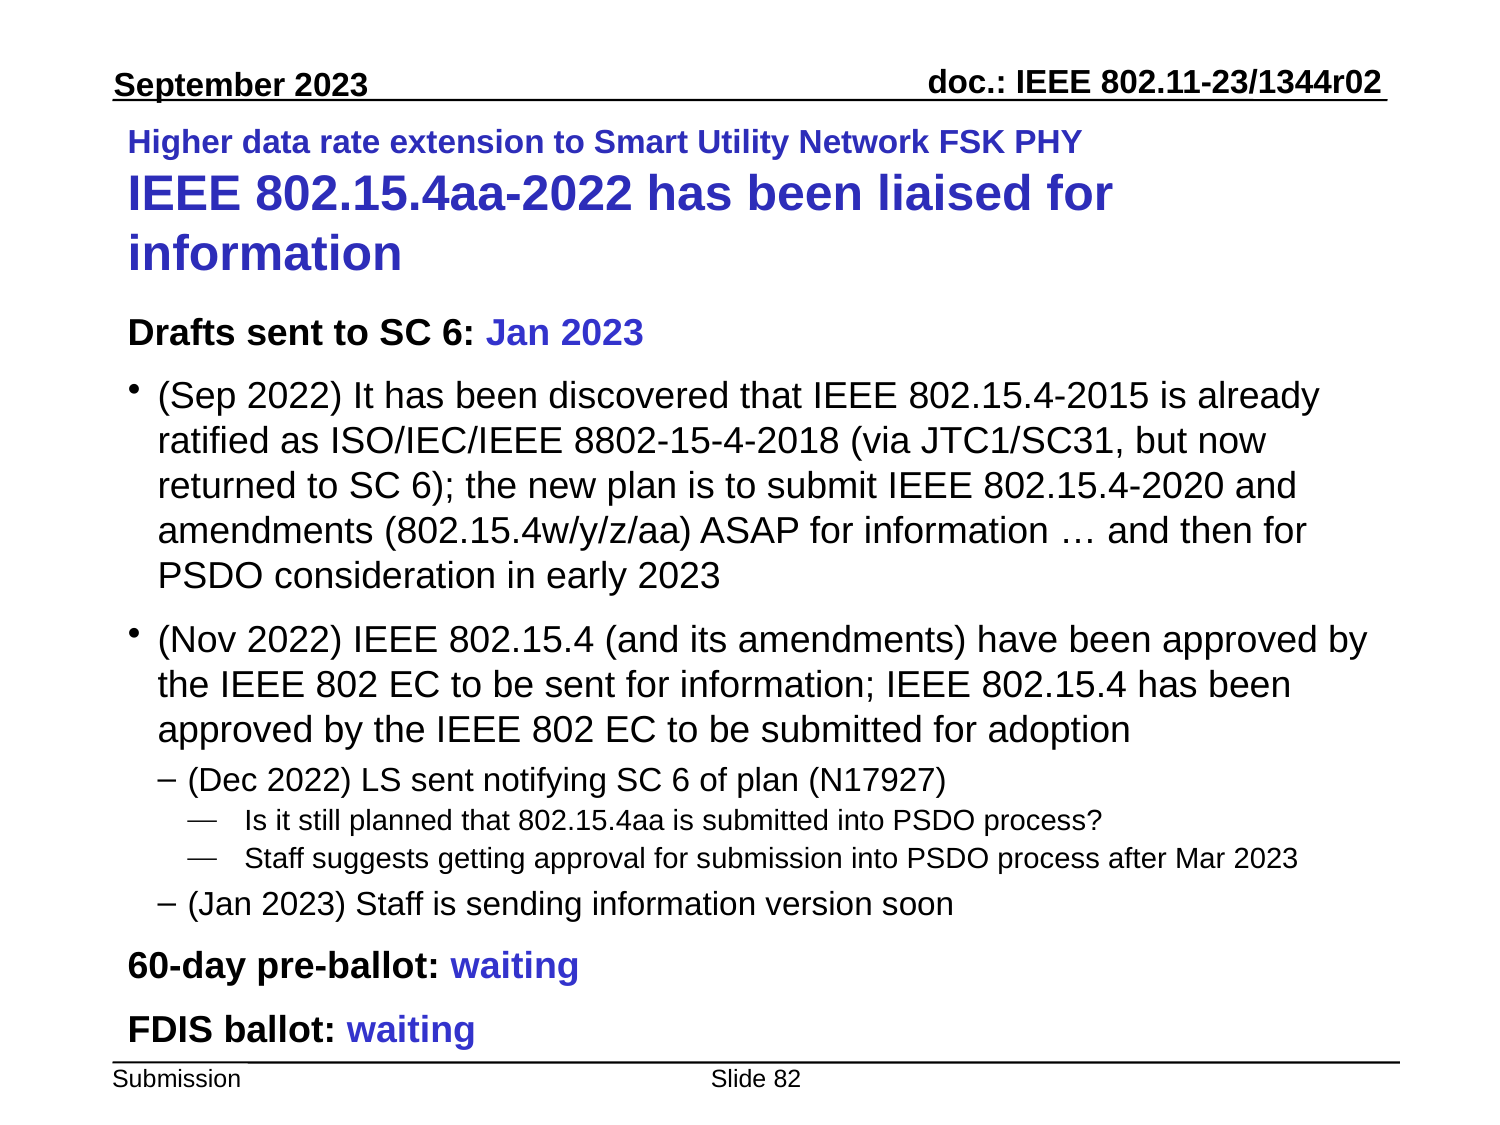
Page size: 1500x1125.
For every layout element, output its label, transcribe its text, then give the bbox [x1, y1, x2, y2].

title Higher data rate extension to Smart Utility Network FSK PHY IEEE 802.15.4aa-2022 has been liaised for information [112, 112, 1388, 288]
slide_number Slide 82 [709, 1061, 803, 1093]
list Drafts sent to SC 6: Jan 2023 (Sep 2022) It has been discovered that IEEE 802.15.4-2015 is already ratified as ISO/IEC/IEEE 8802-15-4-2018 (via JTC1/SC31, but now returned to SC 6); the new plan is to submit IEEE 802.15.4-2020 and amendments (802.15.4w/y/z/aa) ASAP for information … and then for PSDO consideration in early 2023 (Nov 2022) IEEE 802.15.4 (and its amendments) have been approved by the IEEE 802 EC to be sent for information; IEEE 802.15.4 has been approved by the IEEE 802 EC to be submitted for adoption (Dec 2022) LS sent notifying SC 6 of plan (N17927) Is it still planned that 802.15.4aa is submitted into PSDO process? Staff suggests getting approval for submission into PSDO process after Mar 2023 (Jan 2023) Staff is sending information version soon 60-day pre-ballot: waiting FDIS ballot: waiting [112, 299, 1388, 975]
